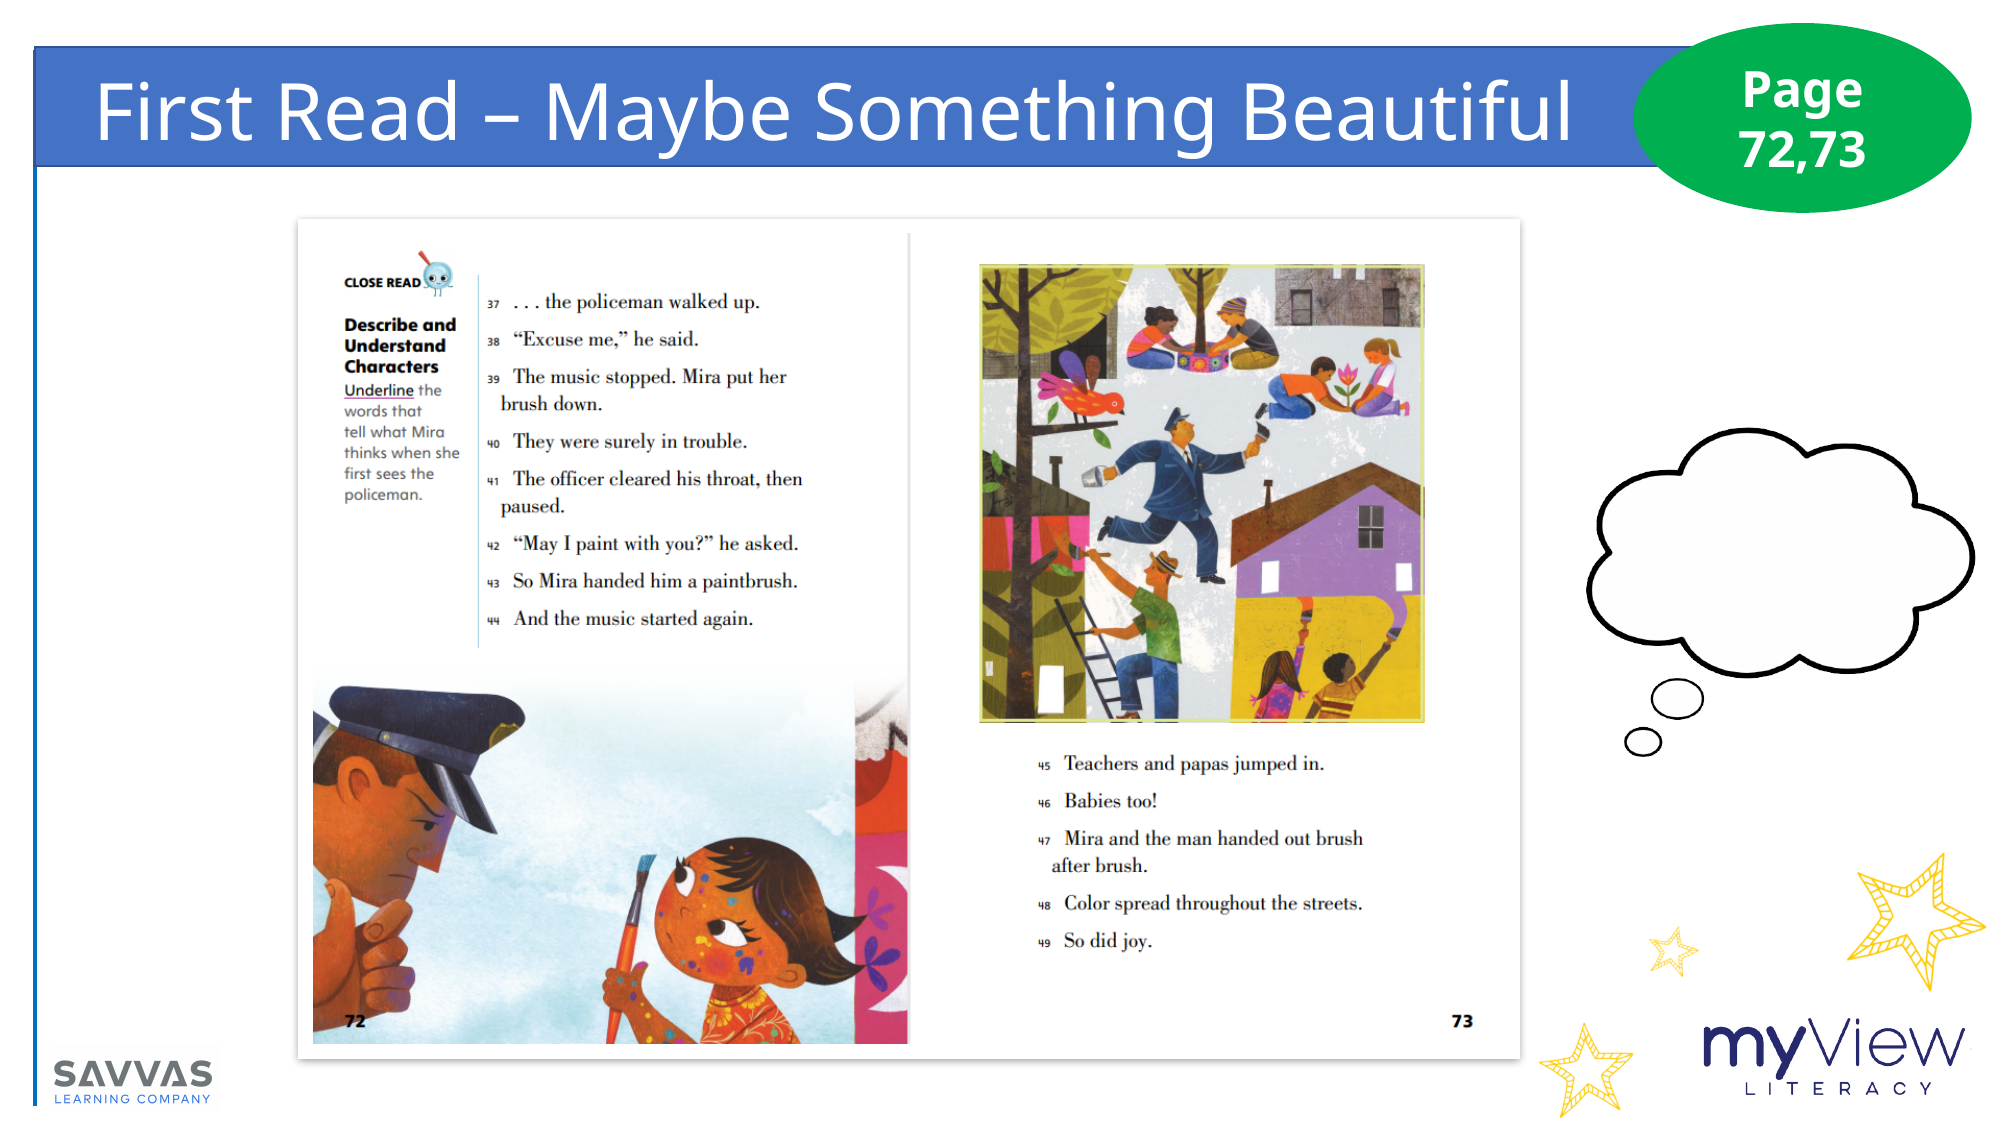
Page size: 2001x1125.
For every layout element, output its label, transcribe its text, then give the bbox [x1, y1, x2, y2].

text_box First Read – Maybe Something Beautiful [34, 46, 1690, 167]
text_box Page 72,73 [1633, 23, 1972, 213]
picture [48, 1043, 220, 1113]
picture [1508, 402, 2000, 782]
picture [312, 233, 1506, 1045]
picture [1520, 814, 2000, 1125]
